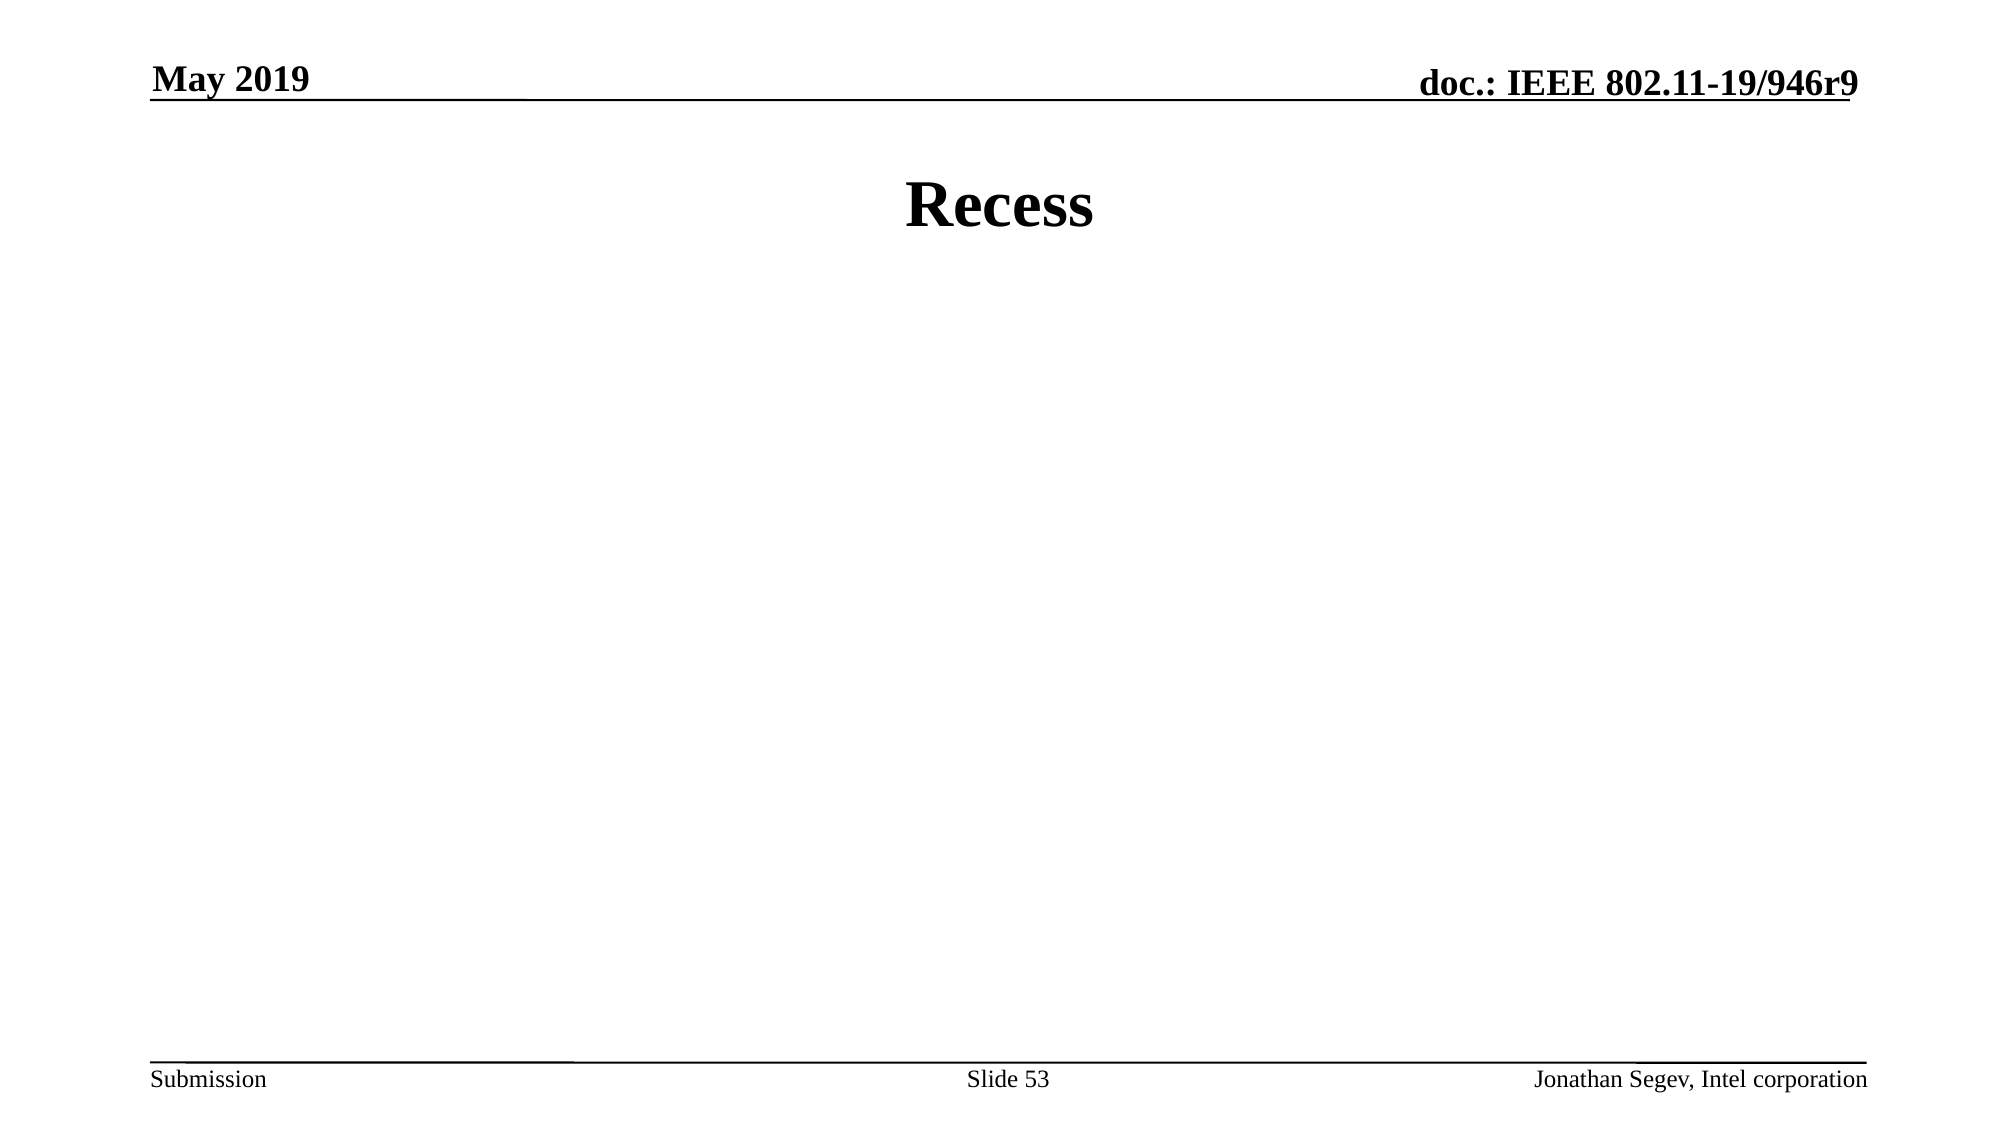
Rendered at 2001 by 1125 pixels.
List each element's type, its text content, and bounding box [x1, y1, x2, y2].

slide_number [152, 54, 563, 100]
title Recess [149, 112, 1850, 288]
footer Jonathan Segev, Intel corporation [1171, 1061, 1869, 1093]
slide_number Slide 53 [950, 1061, 1067, 1123]
